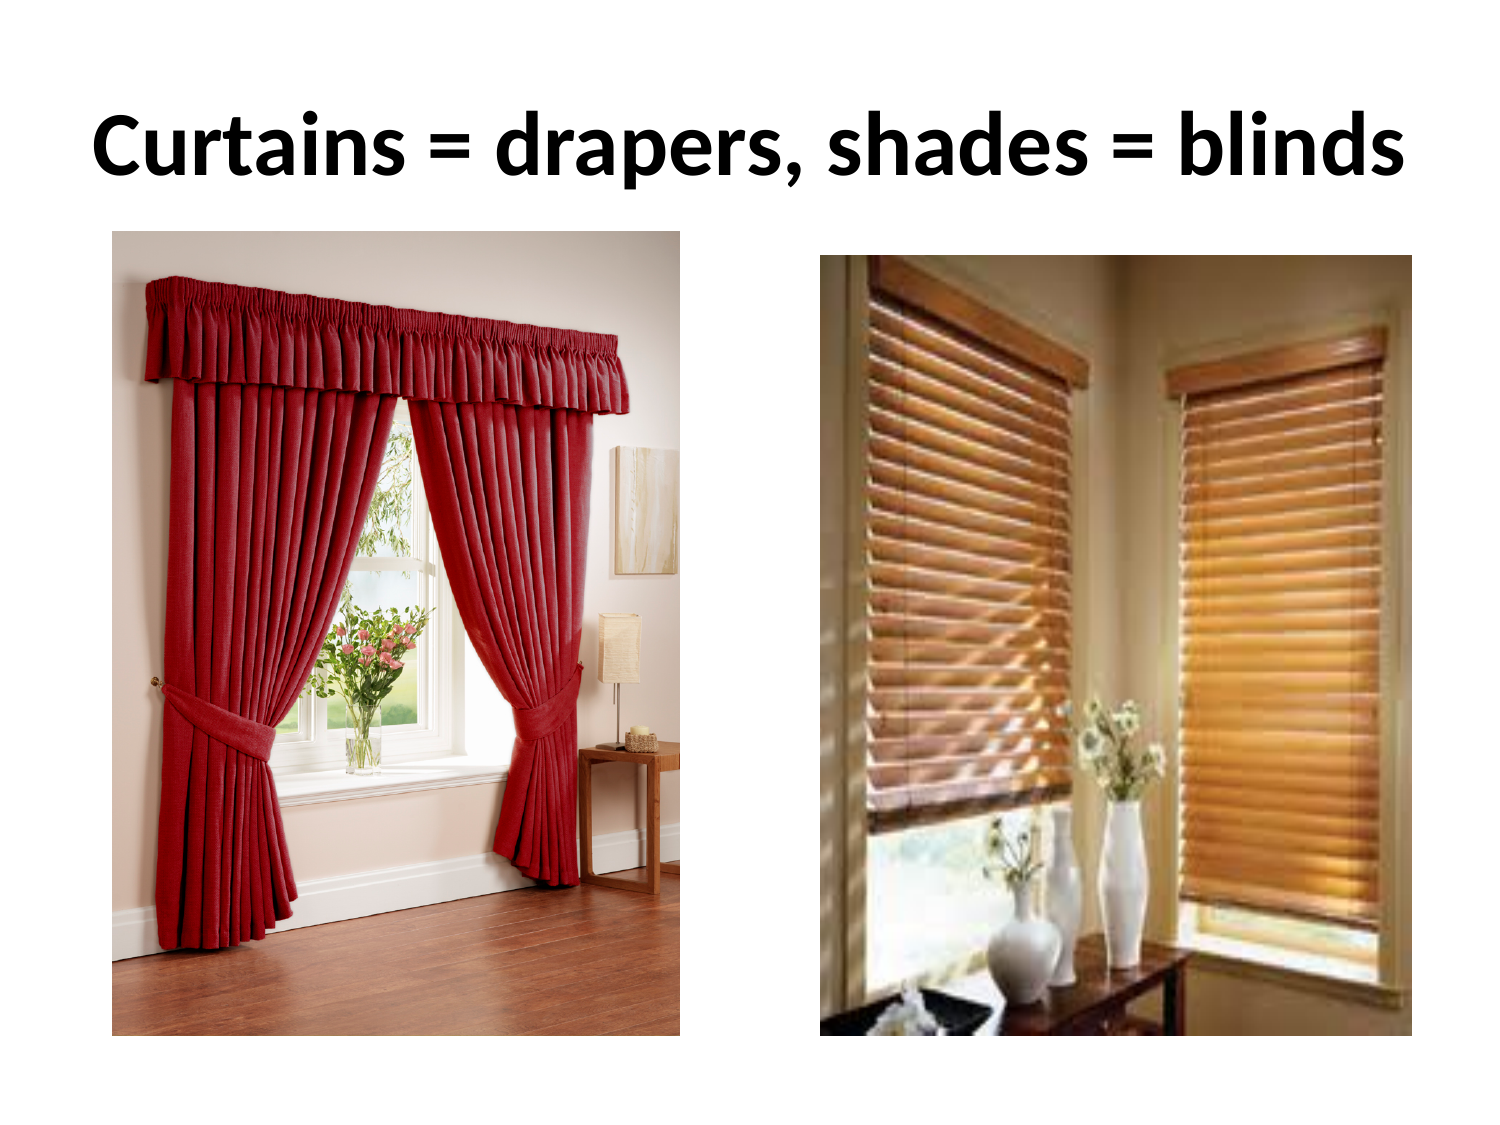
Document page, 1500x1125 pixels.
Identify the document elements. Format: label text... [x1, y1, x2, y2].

picture [820, 255, 1412, 1036]
picture [111, 231, 680, 1036]
title Curtains = drapers, shades = blinds [75, 45, 1425, 233]
